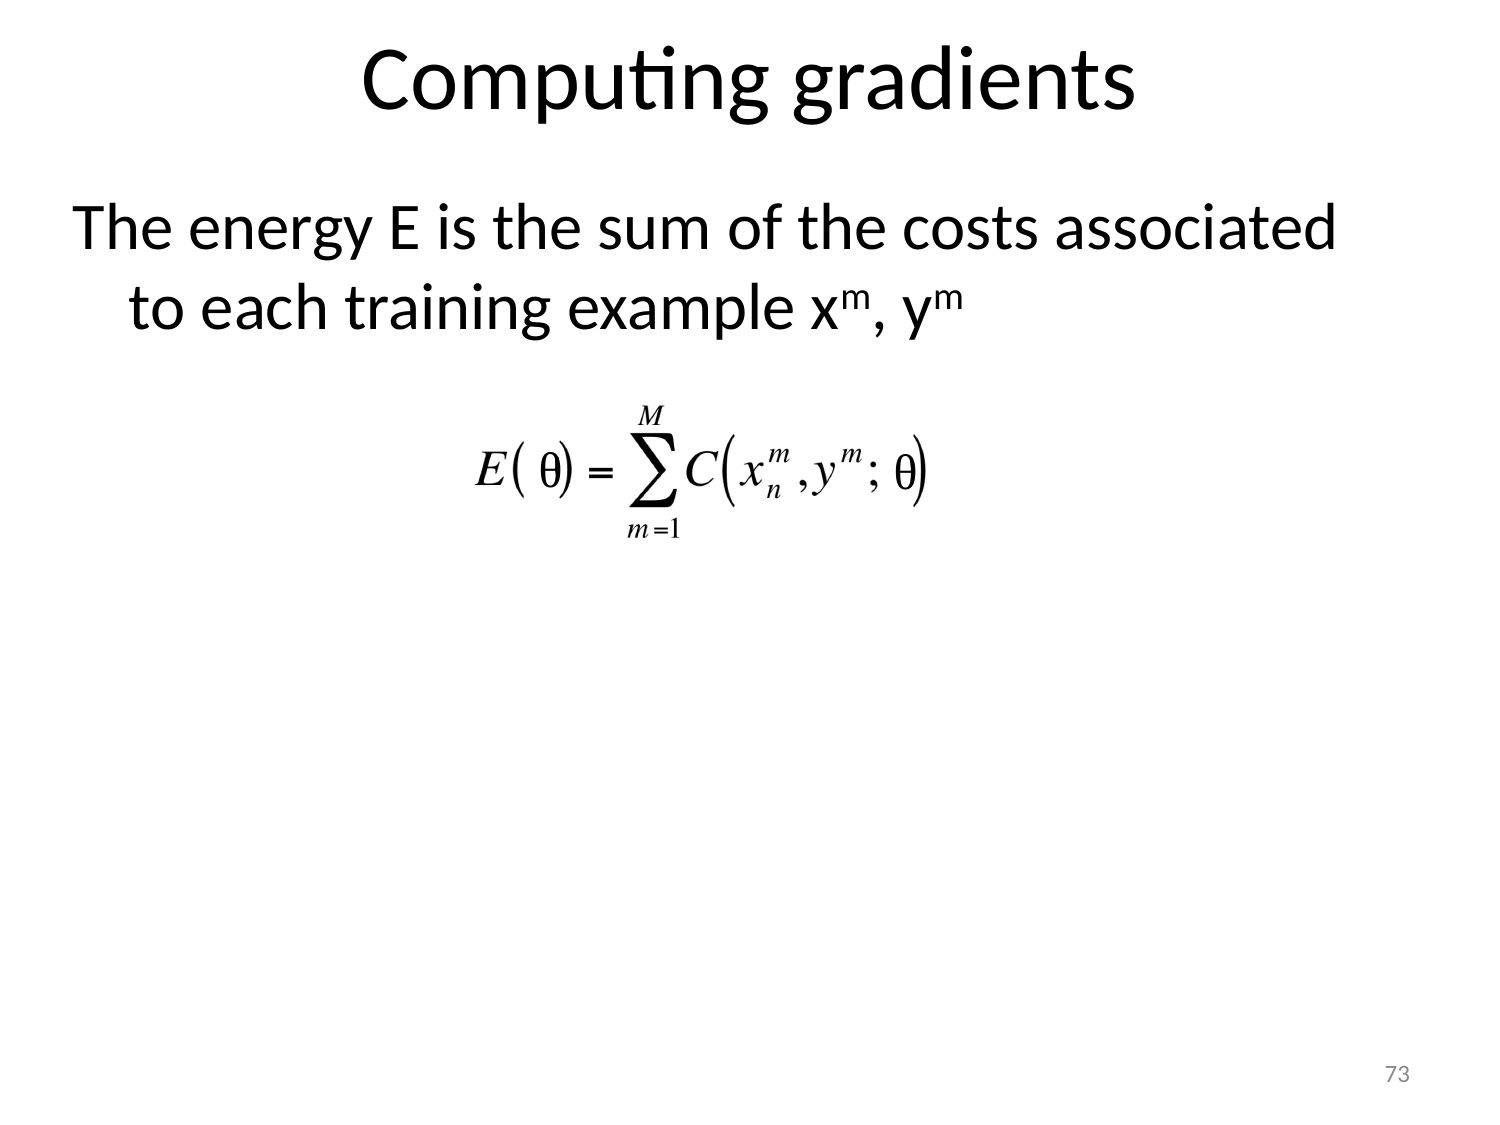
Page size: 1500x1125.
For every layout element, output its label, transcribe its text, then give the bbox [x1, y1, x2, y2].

slide_number 73 [1074, 1042, 1425, 1103]
title Computing gradients [74, 0, 1426, 147]
list The energy E is the sum of the costs associated to each training example xm, ym [57, 174, 1408, 1003]
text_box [464, 395, 933, 545]
